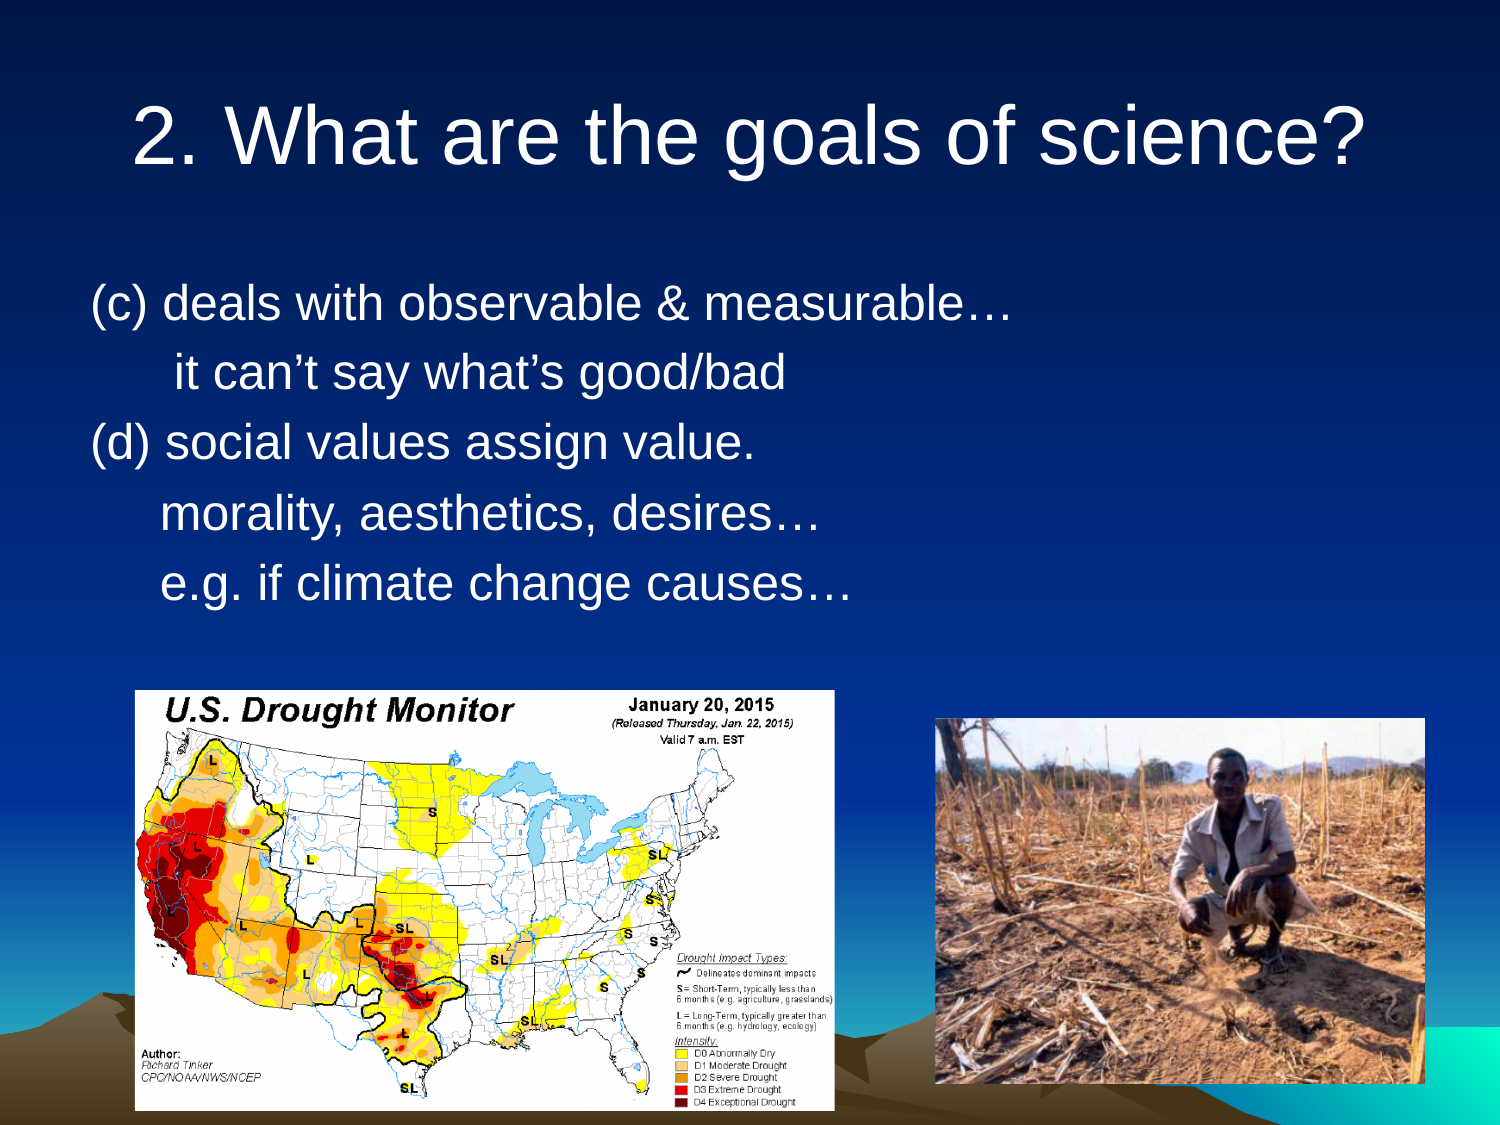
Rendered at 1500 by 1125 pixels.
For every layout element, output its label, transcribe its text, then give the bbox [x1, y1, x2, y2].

list (c) deals with observable & measurable… it can’t say what’s good/bad (d) social values assign value. morality, aesthetics, desires… e.g. if climate change causes… [74, 262, 1426, 1001]
picture [134, 689, 836, 1112]
picture [934, 717, 1426, 1086]
title 2. What are the goals of science? [74, 37, 1426, 226]
